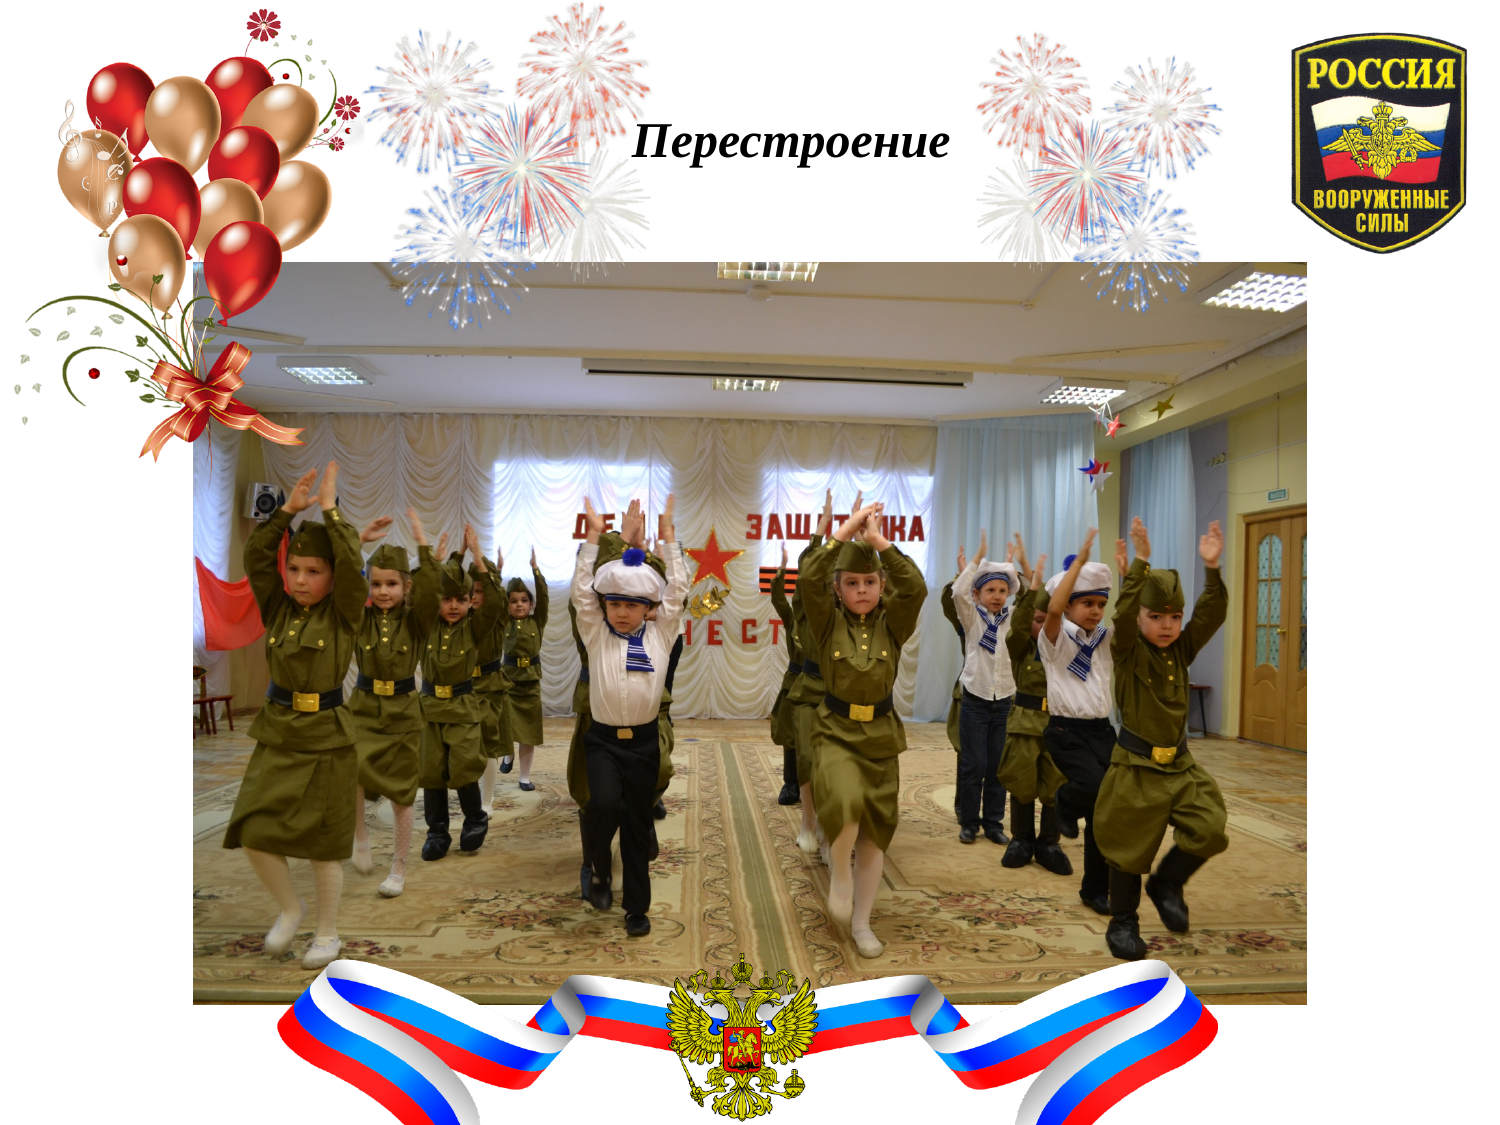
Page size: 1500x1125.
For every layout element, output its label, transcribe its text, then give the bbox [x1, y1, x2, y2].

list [192, 262, 1307, 1006]
picture [277, 953, 1218, 1125]
picture [974, 30, 1225, 319]
picture [1287, 30, 1471, 256]
title Перестроение [658, 78, 969, 197]
picture [10, 0, 653, 505]
